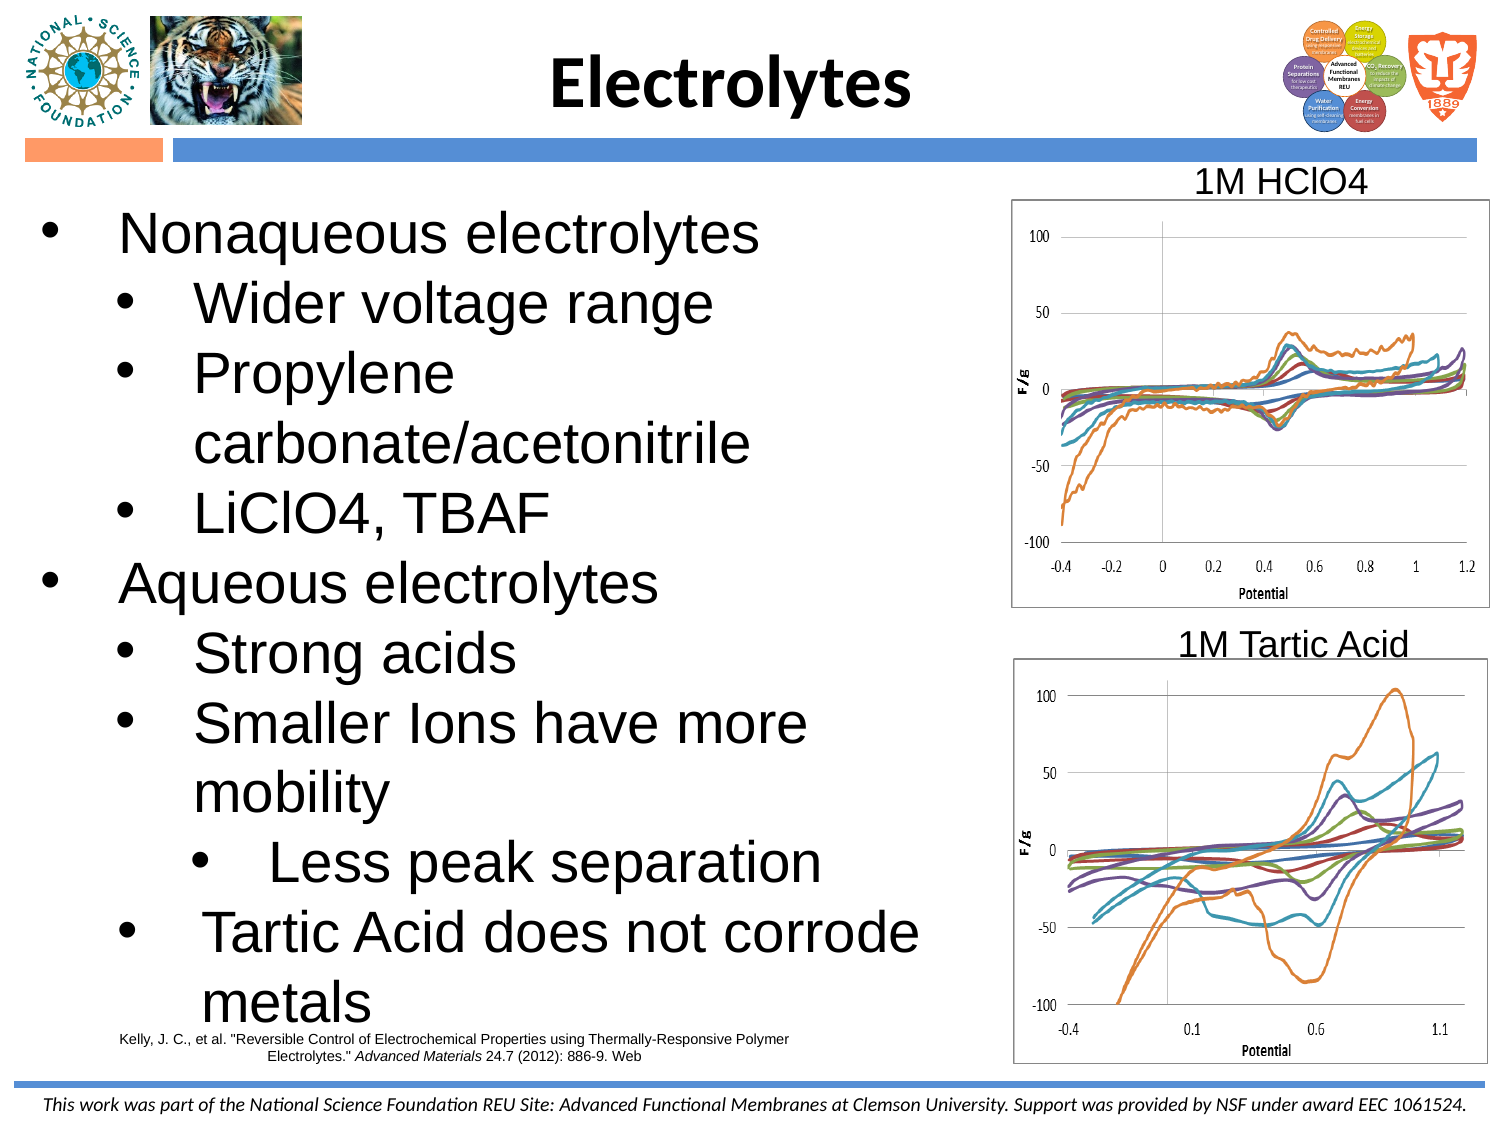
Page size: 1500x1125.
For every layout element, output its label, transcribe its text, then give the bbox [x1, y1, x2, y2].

picture [25, 15, 139, 127]
text_box Nonaqueous electrolytes Wider voltage range Propylene carbonate/acetonitrile LiClO4, TBAF Aqueous electrolytes Strong acids Smaller Ions have more mobility Less peak separation Tartic Acid does not corrode metals [26, 187, 1025, 1083]
picture [149, 16, 303, 126]
text_box 1M HClO4 [1137, 149, 1425, 198]
text_box Nonaqueous electrolytes Wider voltage range Propylene carbonate/acetonitrile LiClO4, TBAF Aqueous electrolytes Strong acids Smaller Ions have more mobility Less peak separation Tartic Acid does not corrode metals [26, 1093, 1025, 1122]
text_box 1M Tartic Acid [1149, 616, 1438, 657]
picture [1282, 20, 1479, 134]
text_box Kelly, J. C., et al. "Reversible Control of Electrochemical Properties using Thermally-Responsive Polymer Electrolytes." Advanced Materials 24.7 (2012): 886-9. Web [79, 1022, 830, 1072]
text_box Electrolytes [304, 24, 1275, 130]
picture [1011, 199, 1490, 608]
picture [1013, 658, 1488, 1064]
text_box This work was part of the National Science Foundation REU Site: Advanced Functional Membranes at Clemson University. Support was provided by NSF under award EEC 1061524. [12, 1084, 1500, 1123]
